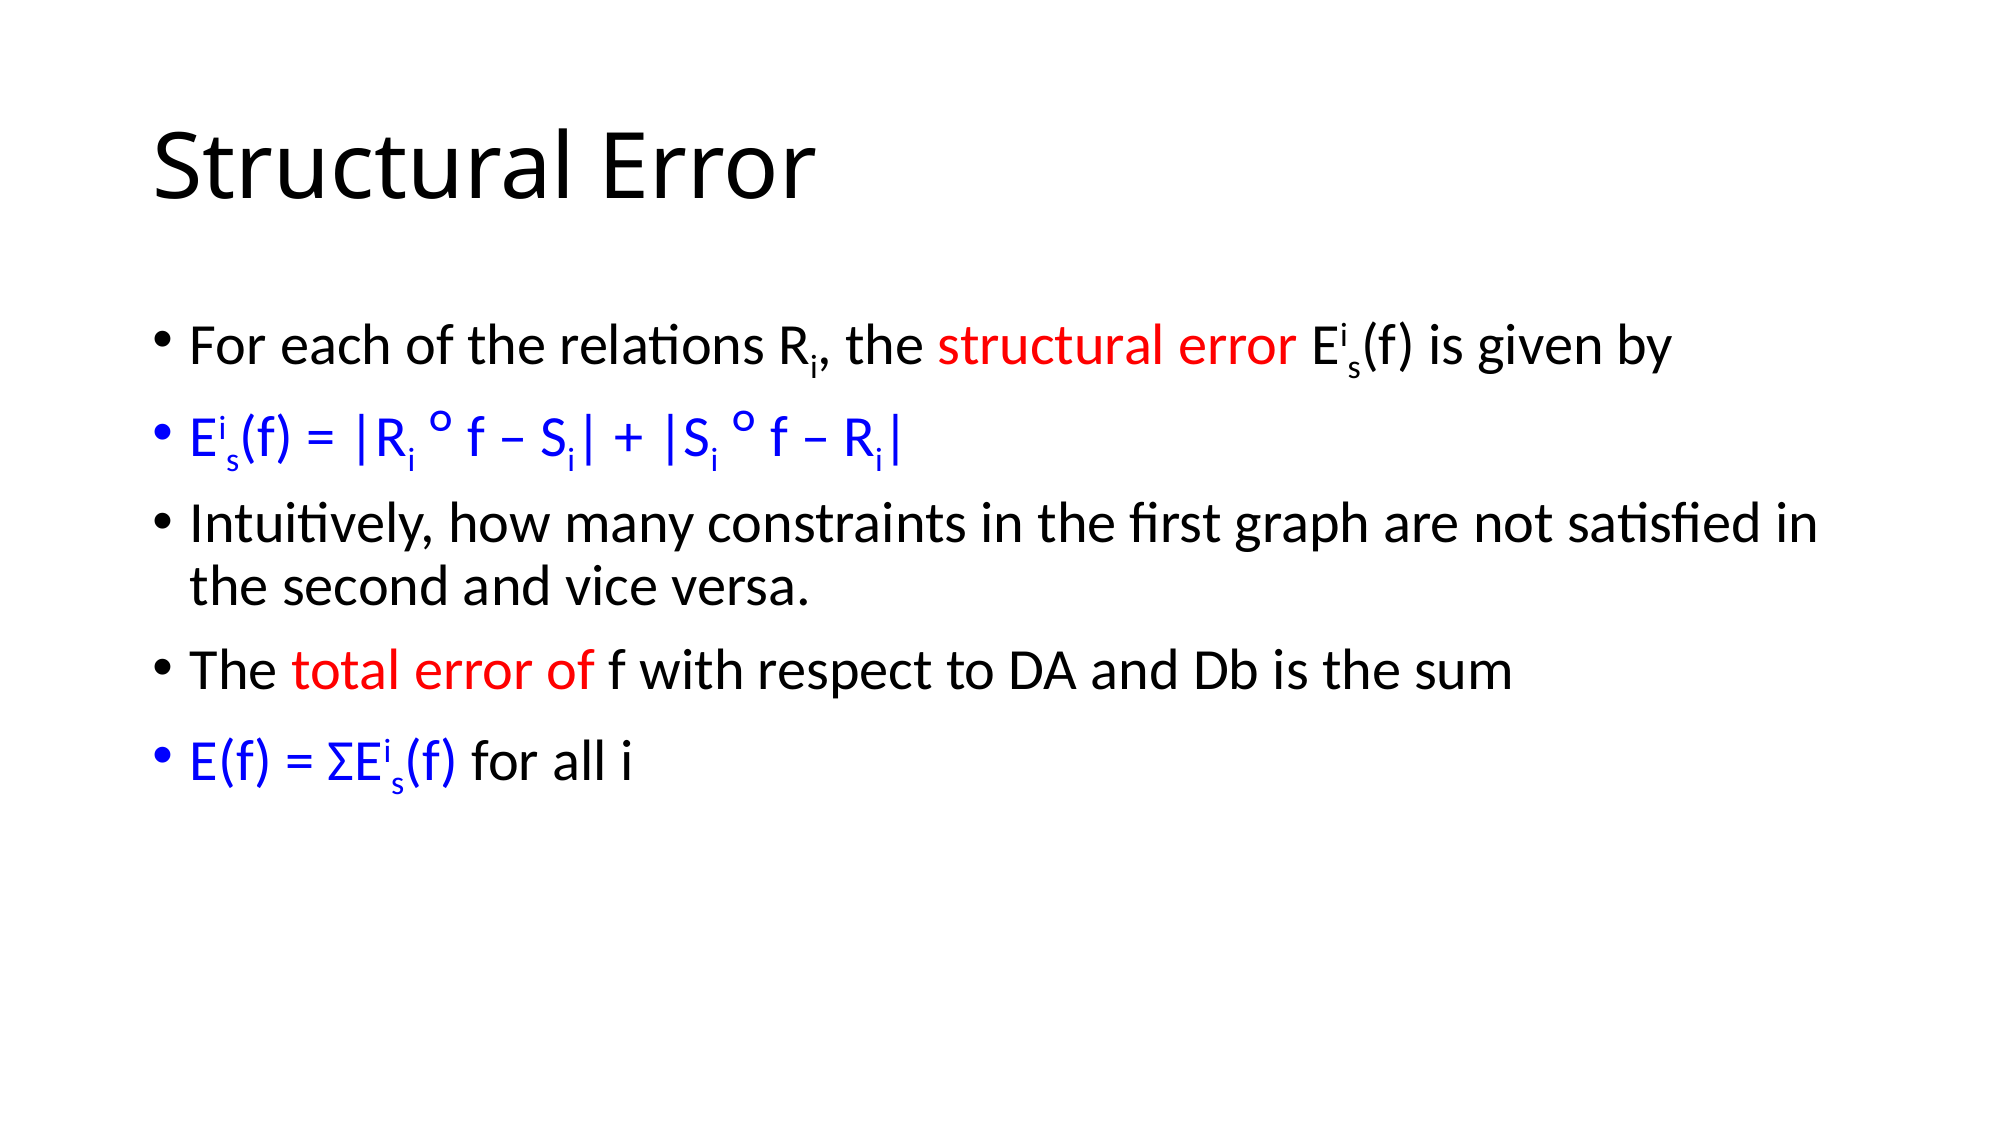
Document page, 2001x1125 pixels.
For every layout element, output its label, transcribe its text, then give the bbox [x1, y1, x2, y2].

list For each of the relations Ri, the structural error Eis(f) is given by Eis(f) = |Ri ᴼ f – Si| + |Si ᴼ f – Ri| Intuitively, how many constraints in the first graph are not satisfied in the second and vice versa. The total error of f with respect to DA and Db is the sum E(f) = ΣEis(f) for all i [137, 299, 1863, 1014]
title Structural Error [137, 59, 1863, 278]
